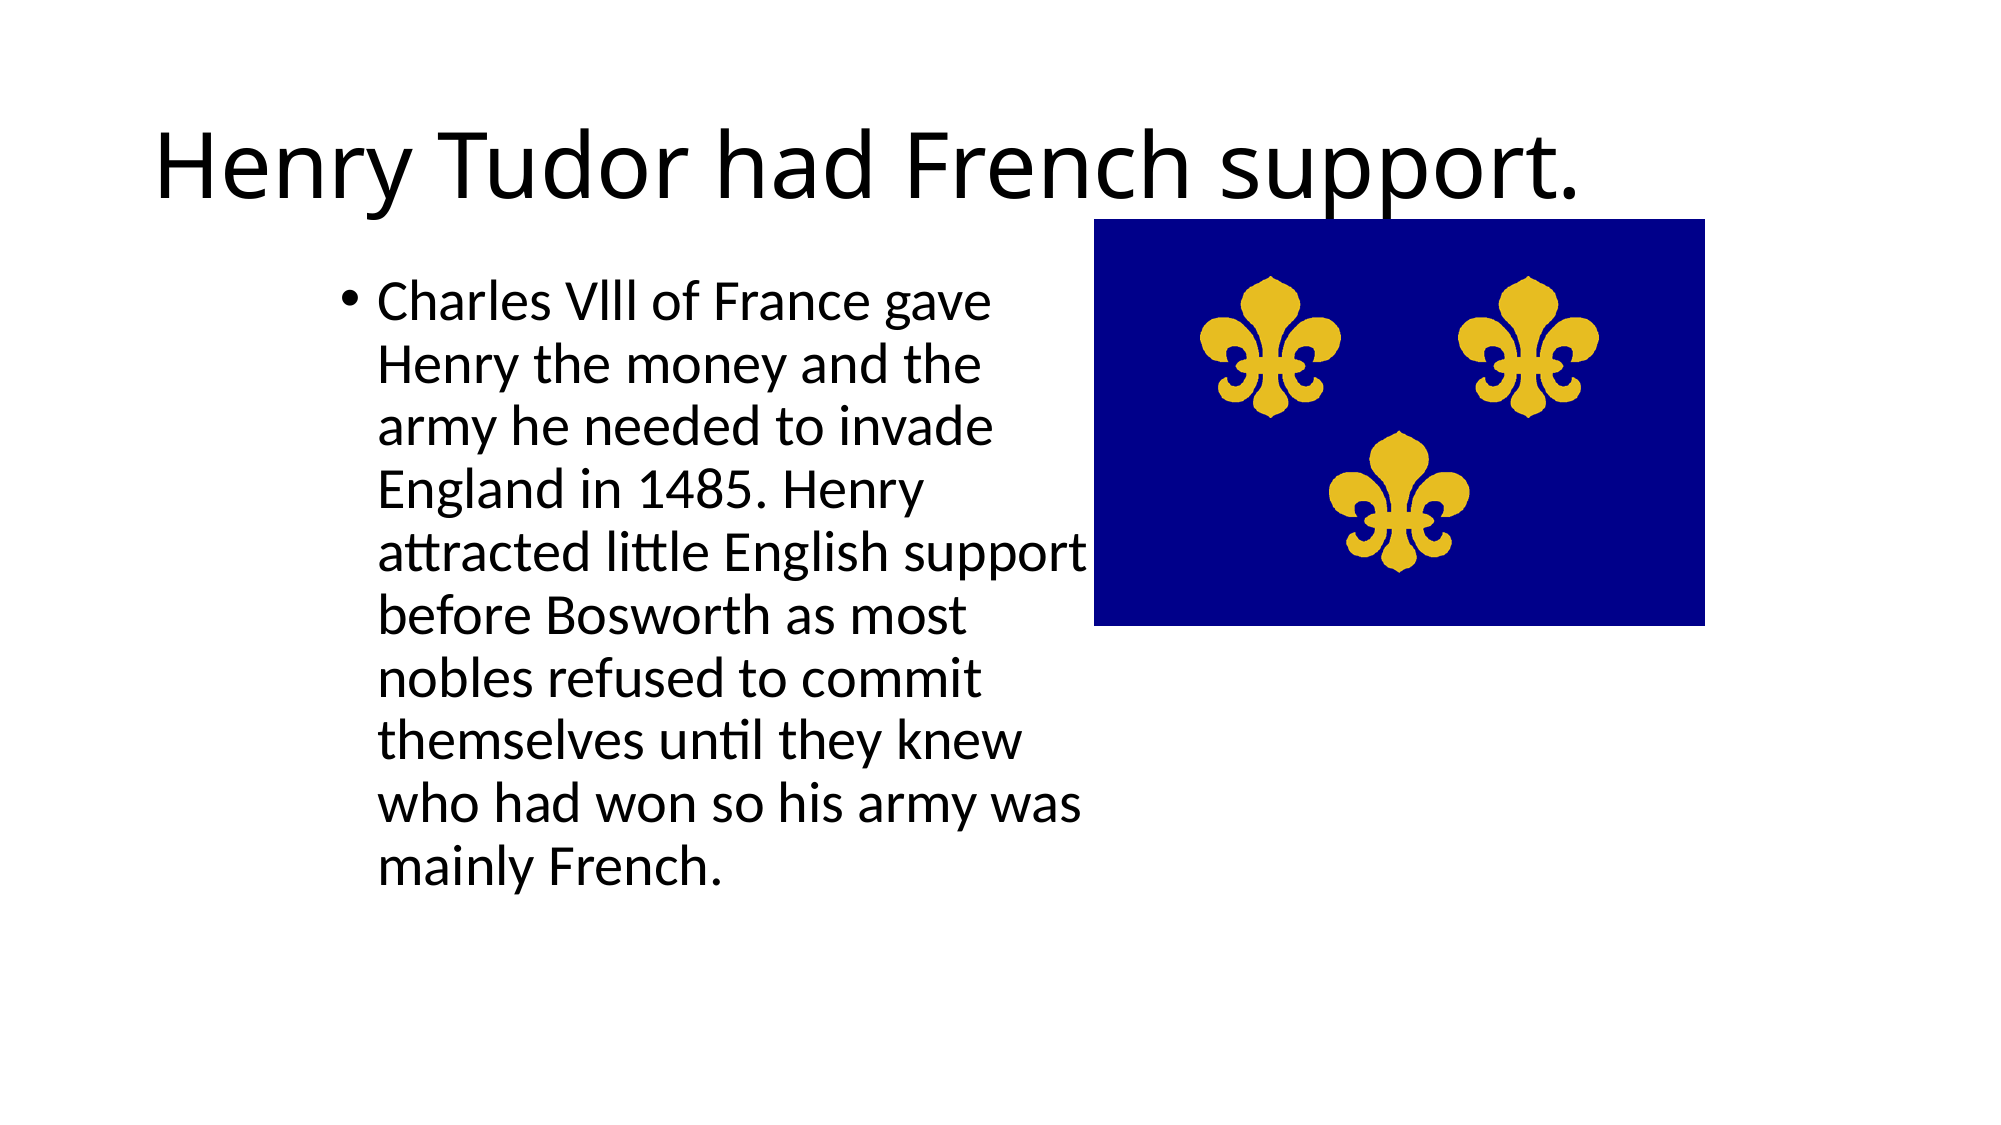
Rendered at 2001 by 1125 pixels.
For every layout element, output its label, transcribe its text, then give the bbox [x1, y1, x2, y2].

list Charles Vlll of France gave Henry the money and the army he needed to invade England in 1485. Henry attracted little English support before Bosworth as most nobles refused to commit themselves until they knew who had won so his army was mainly French. [324, 262, 1130, 1047]
title Henry Tudor had French support. [137, 59, 1863, 278]
picture [1094, 219, 1705, 626]
